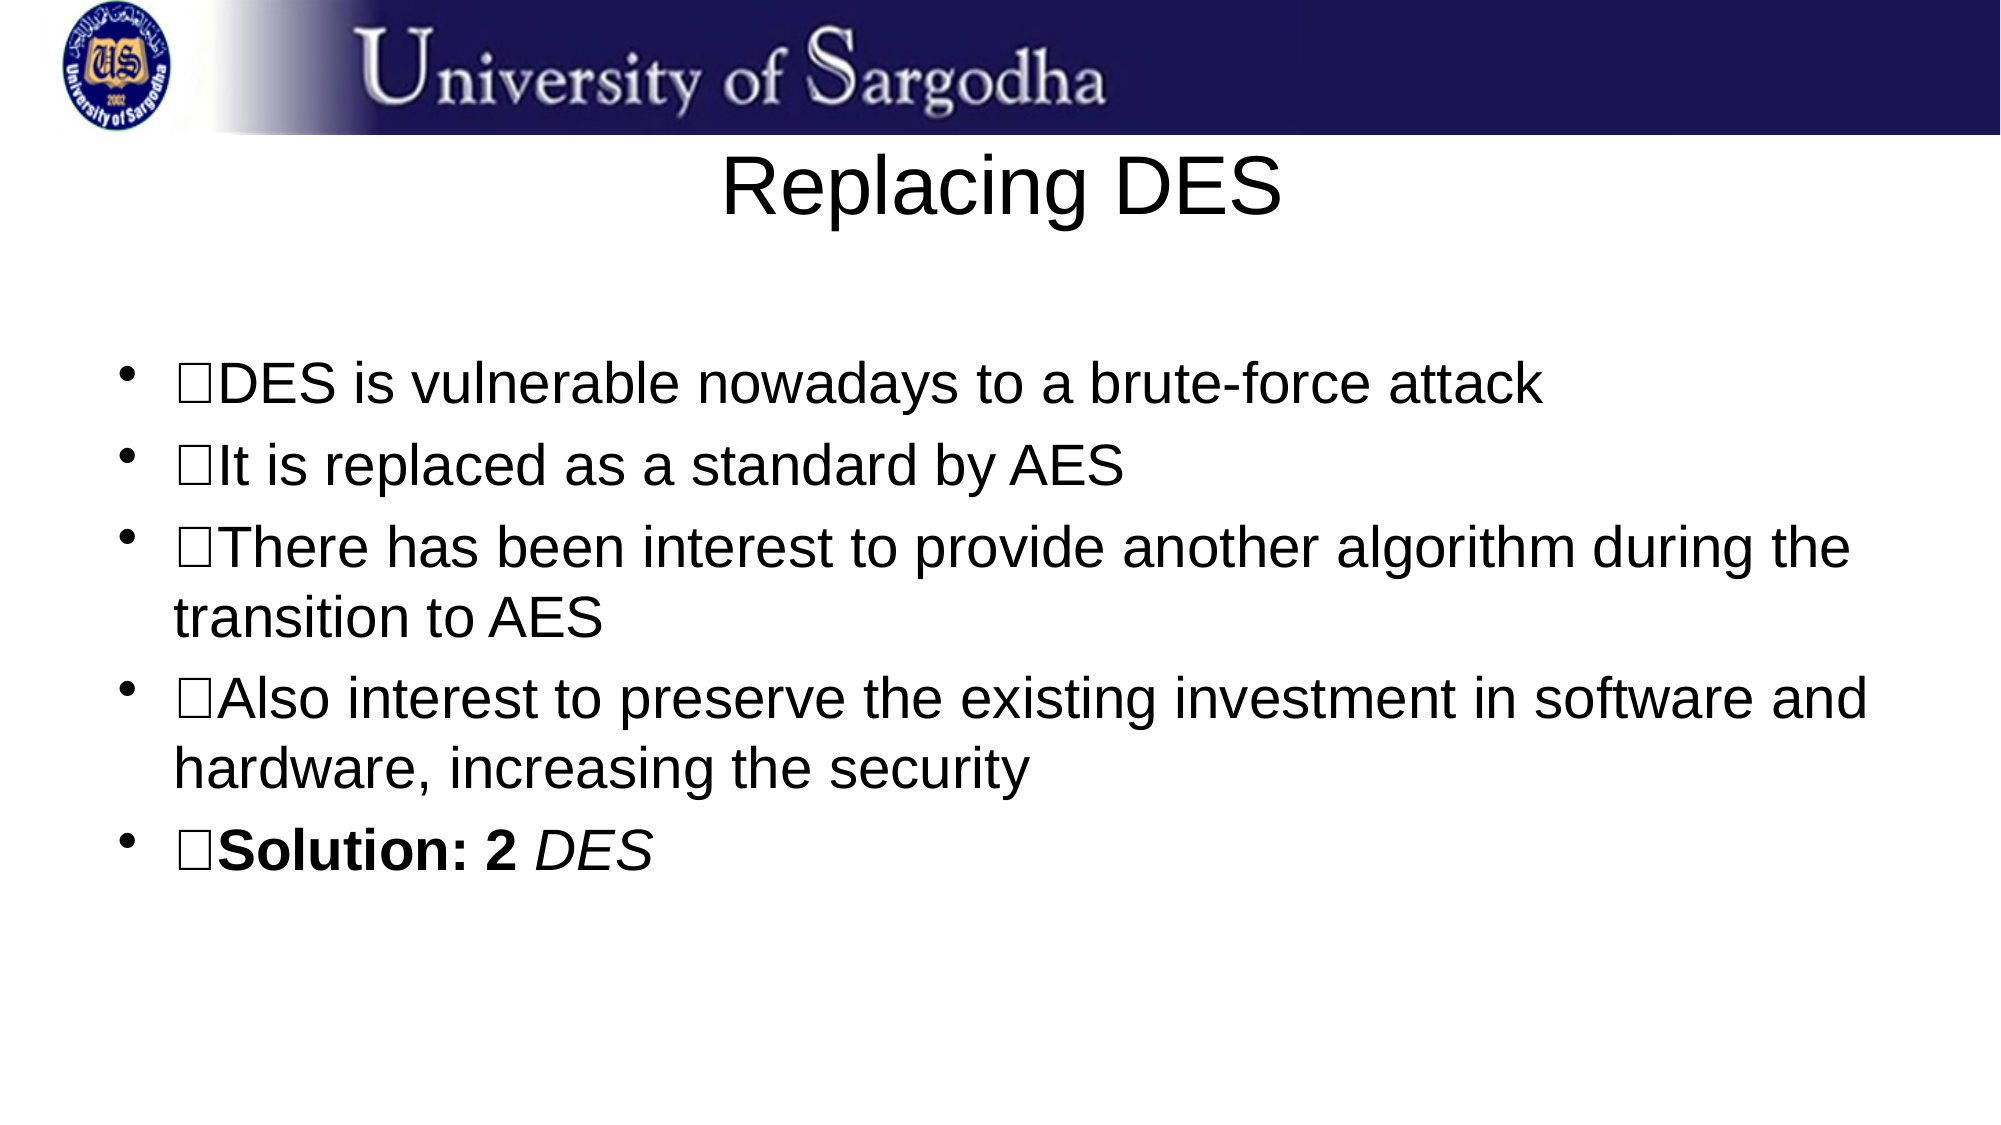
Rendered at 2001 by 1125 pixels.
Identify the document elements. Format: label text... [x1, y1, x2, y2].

title Replacing DES [102, 137, 1903, 325]
picture [39, 0, 2001, 135]
list 􀂄DES is vulnerable nowadays to a brute-force attack 􀂄It is replaced as a standard by AES 􀂄There has been interest to provide another algorithm during the transition to AES 􀂄Also interest to preserve the existing investment in software and hardware, increasing the security 􀂄Solution: 2 DES [102, 338, 1903, 1093]
